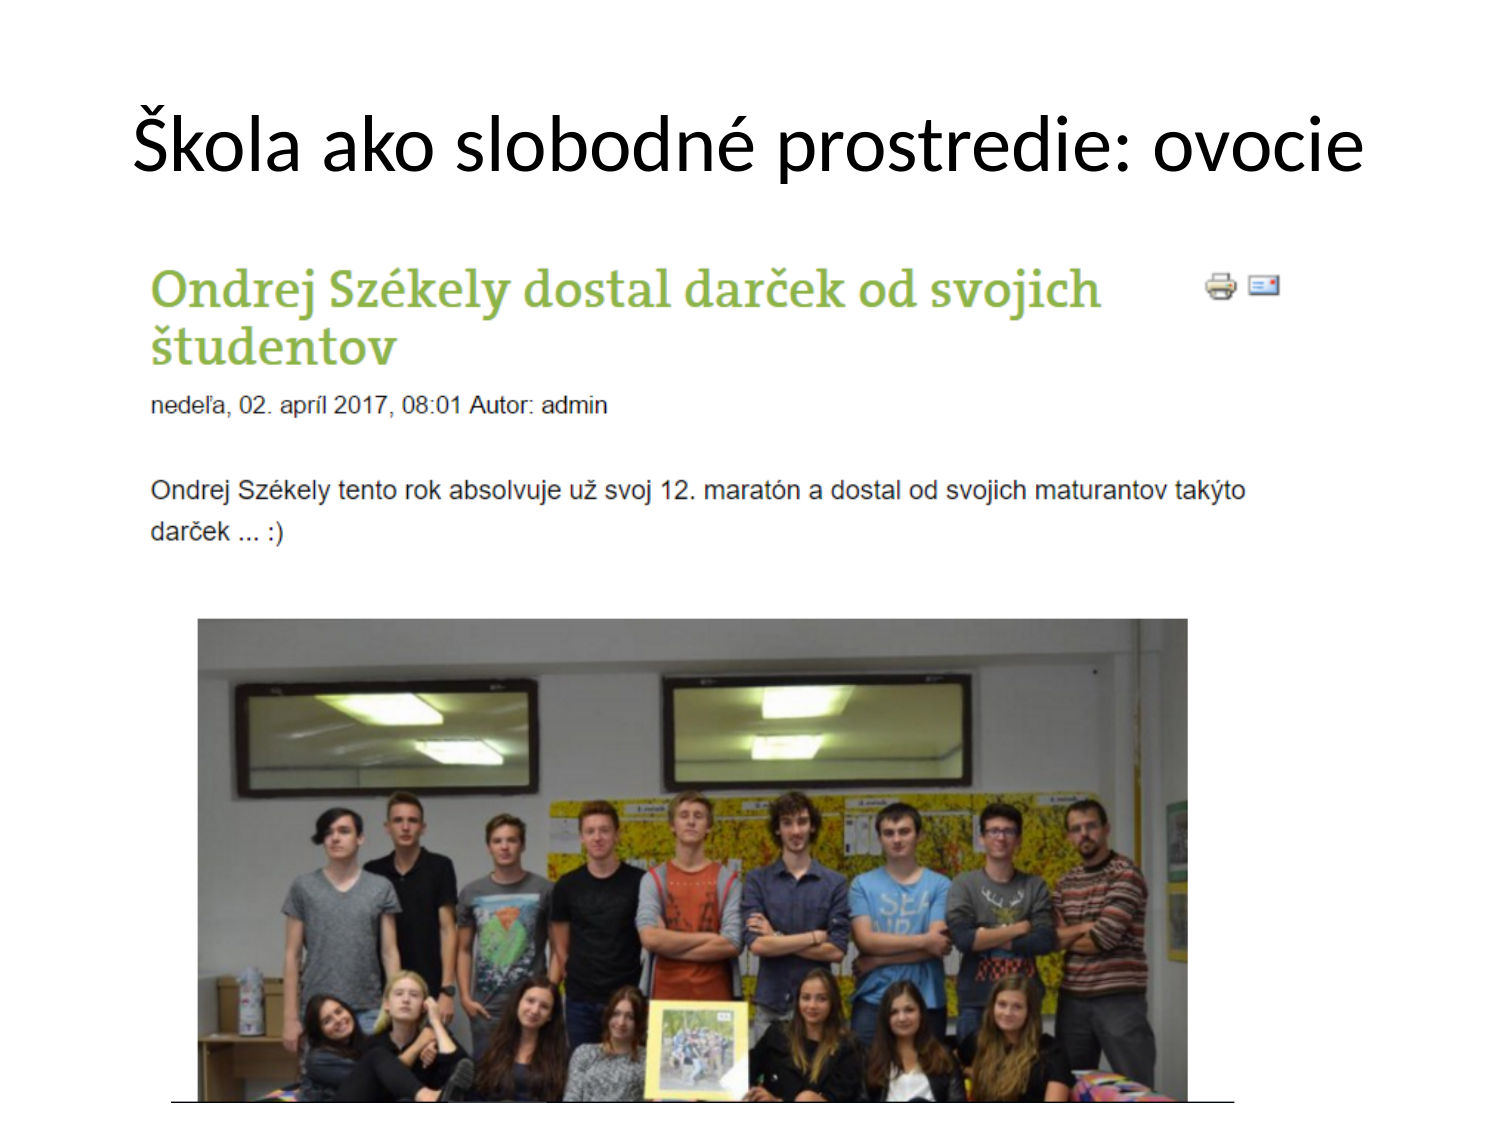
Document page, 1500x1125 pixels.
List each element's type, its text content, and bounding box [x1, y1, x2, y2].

title Škola ako slobodné prostredie: ovocie [75, 45, 1425, 233]
picture [121, 243, 1284, 1103]
